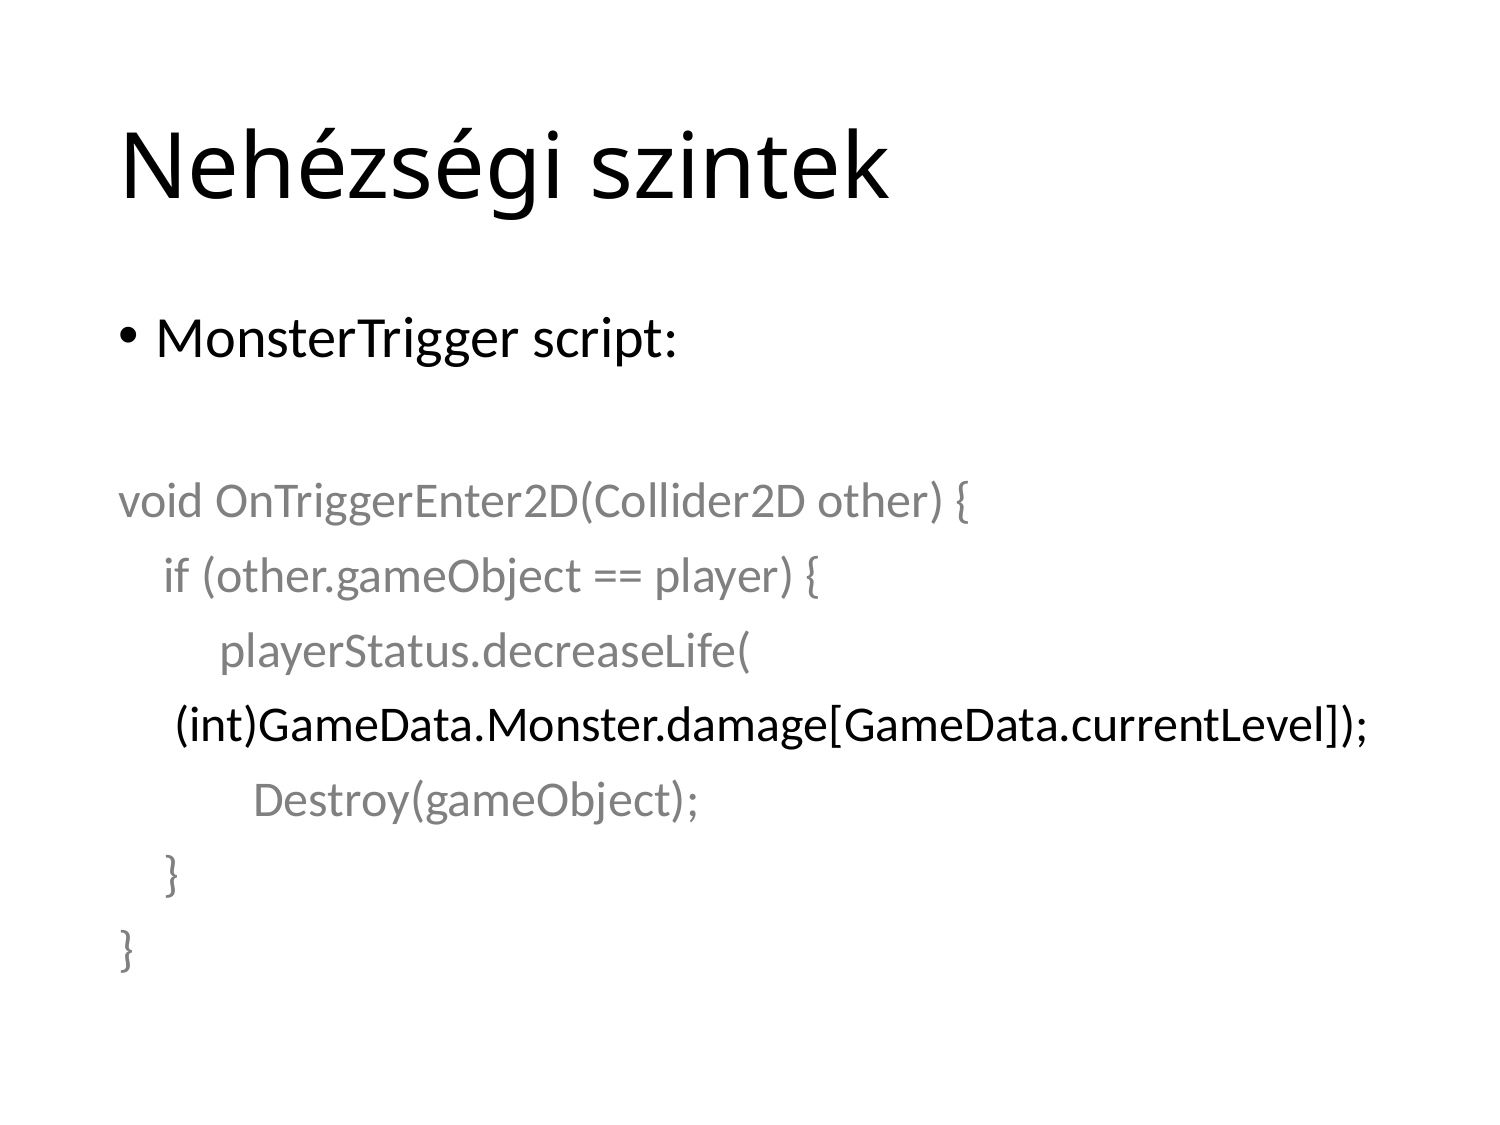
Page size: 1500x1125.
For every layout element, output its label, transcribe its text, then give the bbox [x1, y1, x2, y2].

list MonsterTrigger script: void OnTriggerEnter2D(Collider2D other) { if (other.gameObject == player) { playerStatus.decreaseLife( (int)GameData.Monster.damage[GameData.currentLevel]); Destroy(gameObject); } } [103, 299, 1397, 1014]
title Nehézségi szintek [103, 59, 1397, 278]
